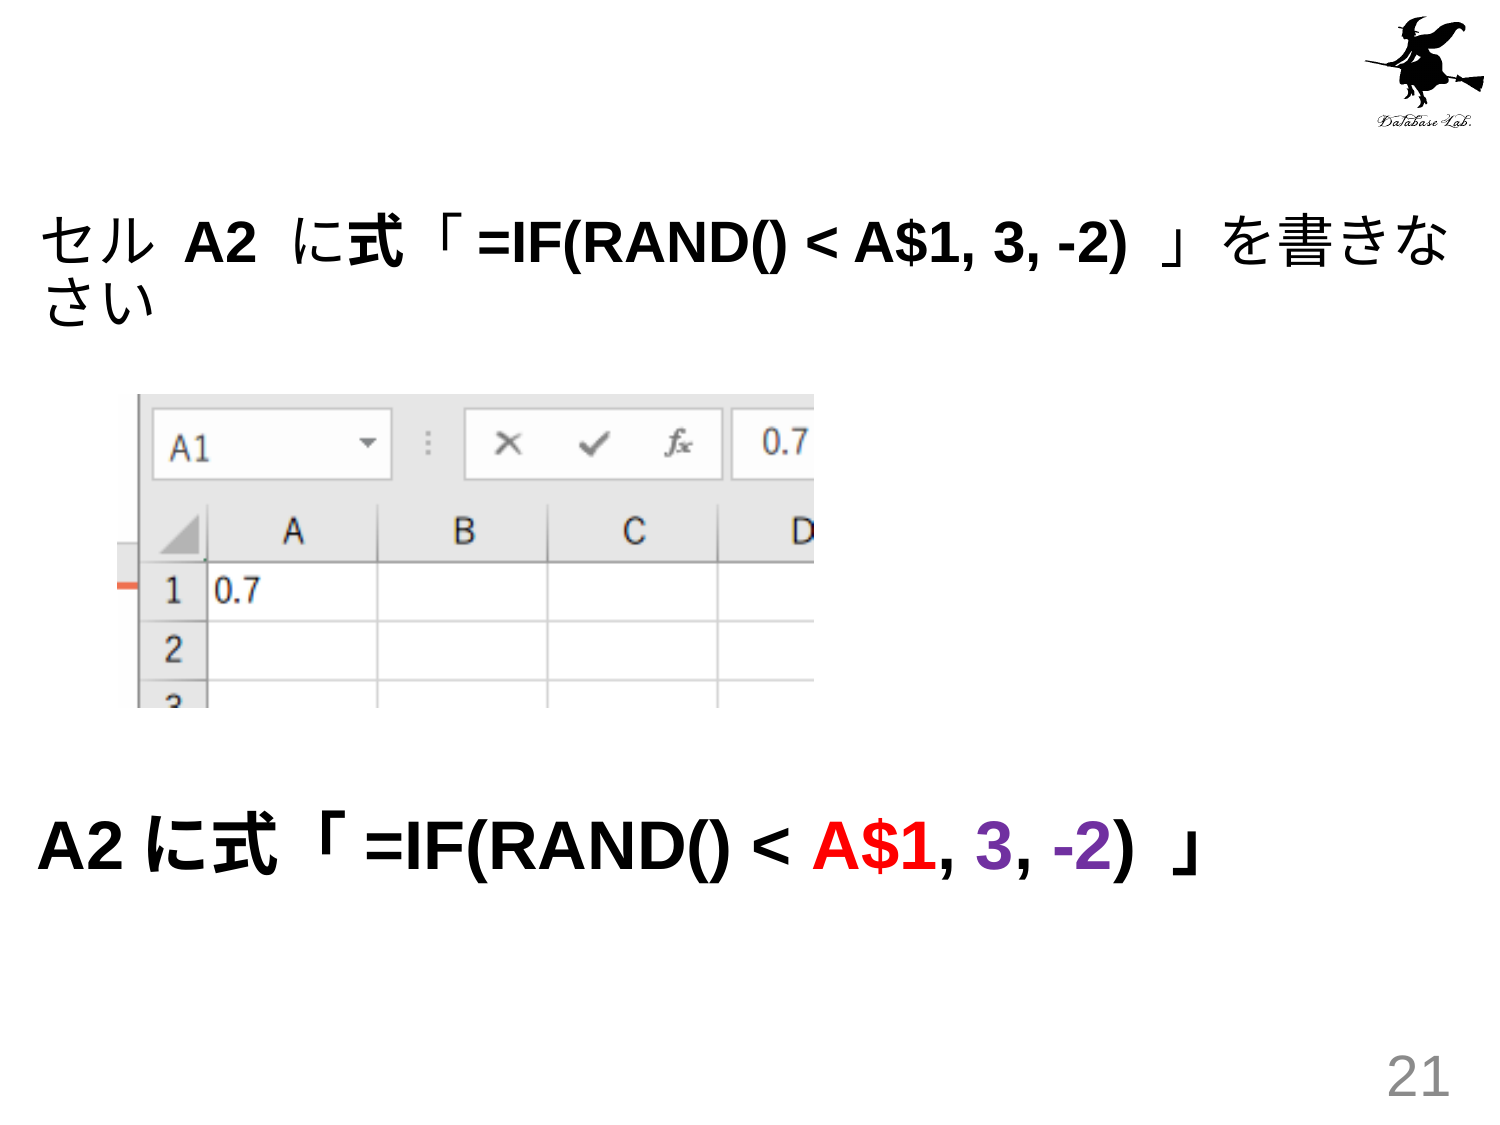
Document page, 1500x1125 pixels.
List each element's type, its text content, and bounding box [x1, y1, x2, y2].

slide_number 21 [1129, 1042, 1467, 1103]
picture [117, 394, 814, 709]
text_box セル A2 に式「=IF(RAND() < A$1, 3, -2) 」を書きなさい [28, 206, 1465, 843]
picture [1362, 14, 1486, 130]
text_box A2に式「=IF(RAND() < A$1, 3, -2) 」 [22, 793, 1215, 892]
